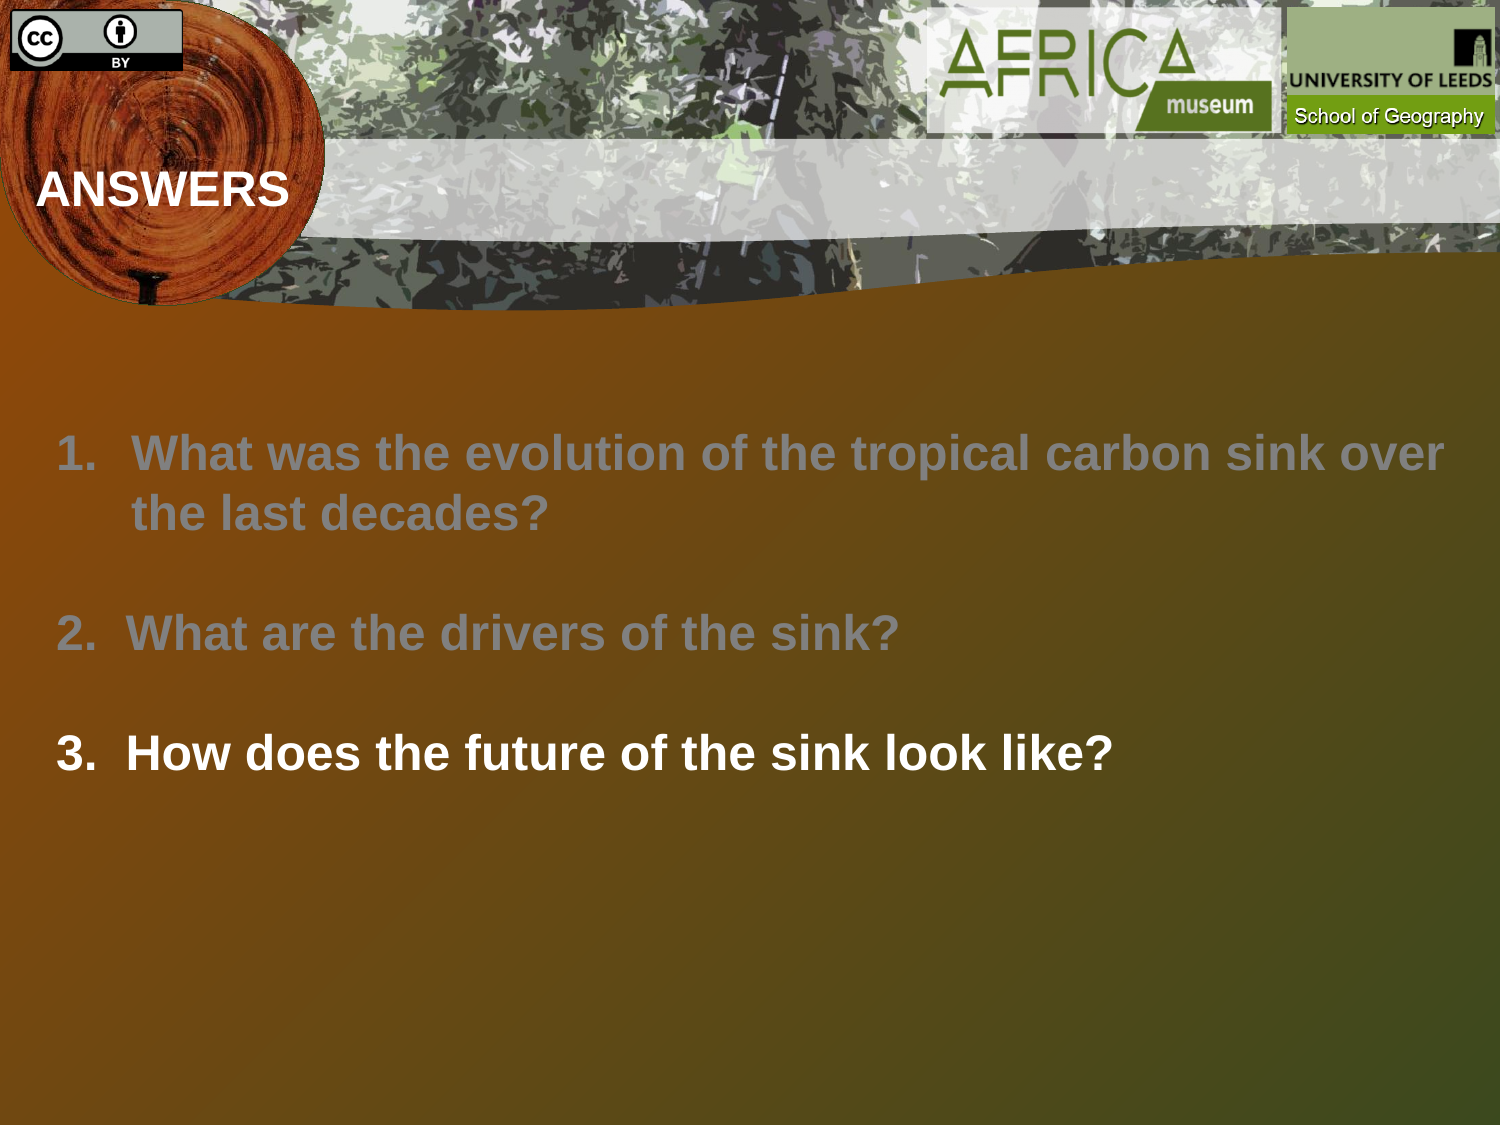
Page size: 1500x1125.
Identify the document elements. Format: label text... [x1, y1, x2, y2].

text_box What was the evolution of the tropical carbon sink over the last decades? 2. What are the drivers of the sink? 3. How does the future of the sink look like? [39, 314, 1473, 1061]
picture [0, 0, 1500, 315]
